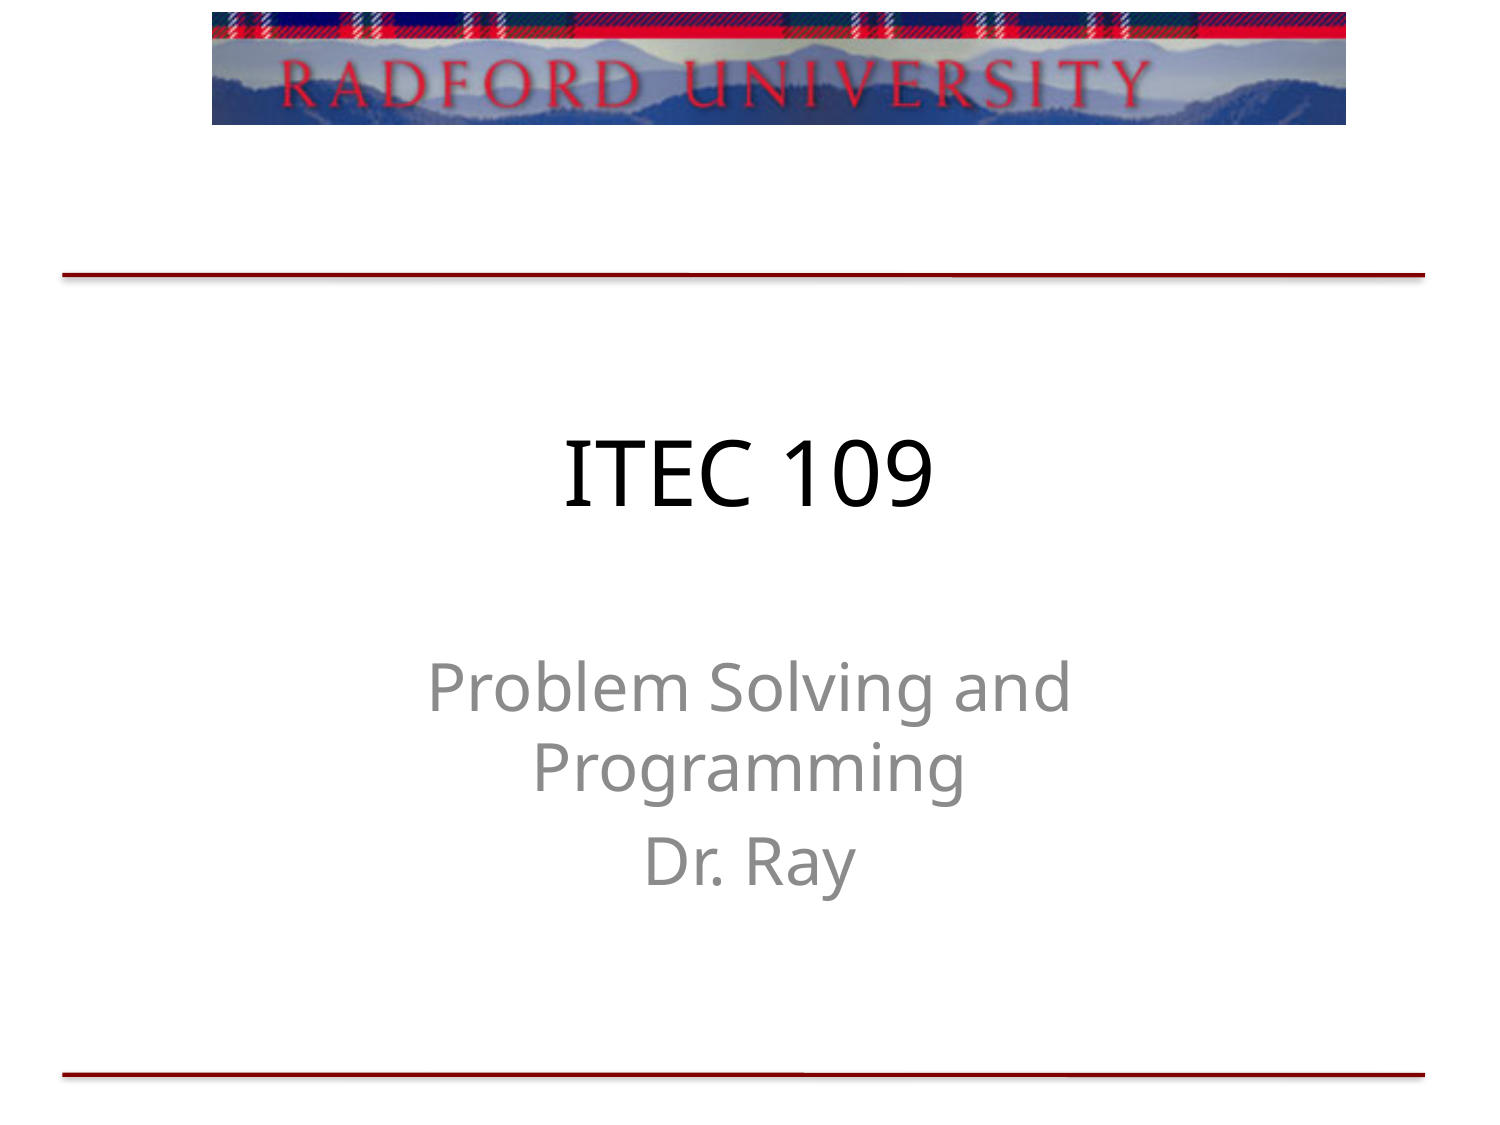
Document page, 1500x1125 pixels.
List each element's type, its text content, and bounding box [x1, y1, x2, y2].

title ITEC 109 [112, 349, 1388, 591]
picture [212, 12, 1346, 125]
subtitle Problem Solving and Programming Dr. Ray [225, 637, 1275, 925]
